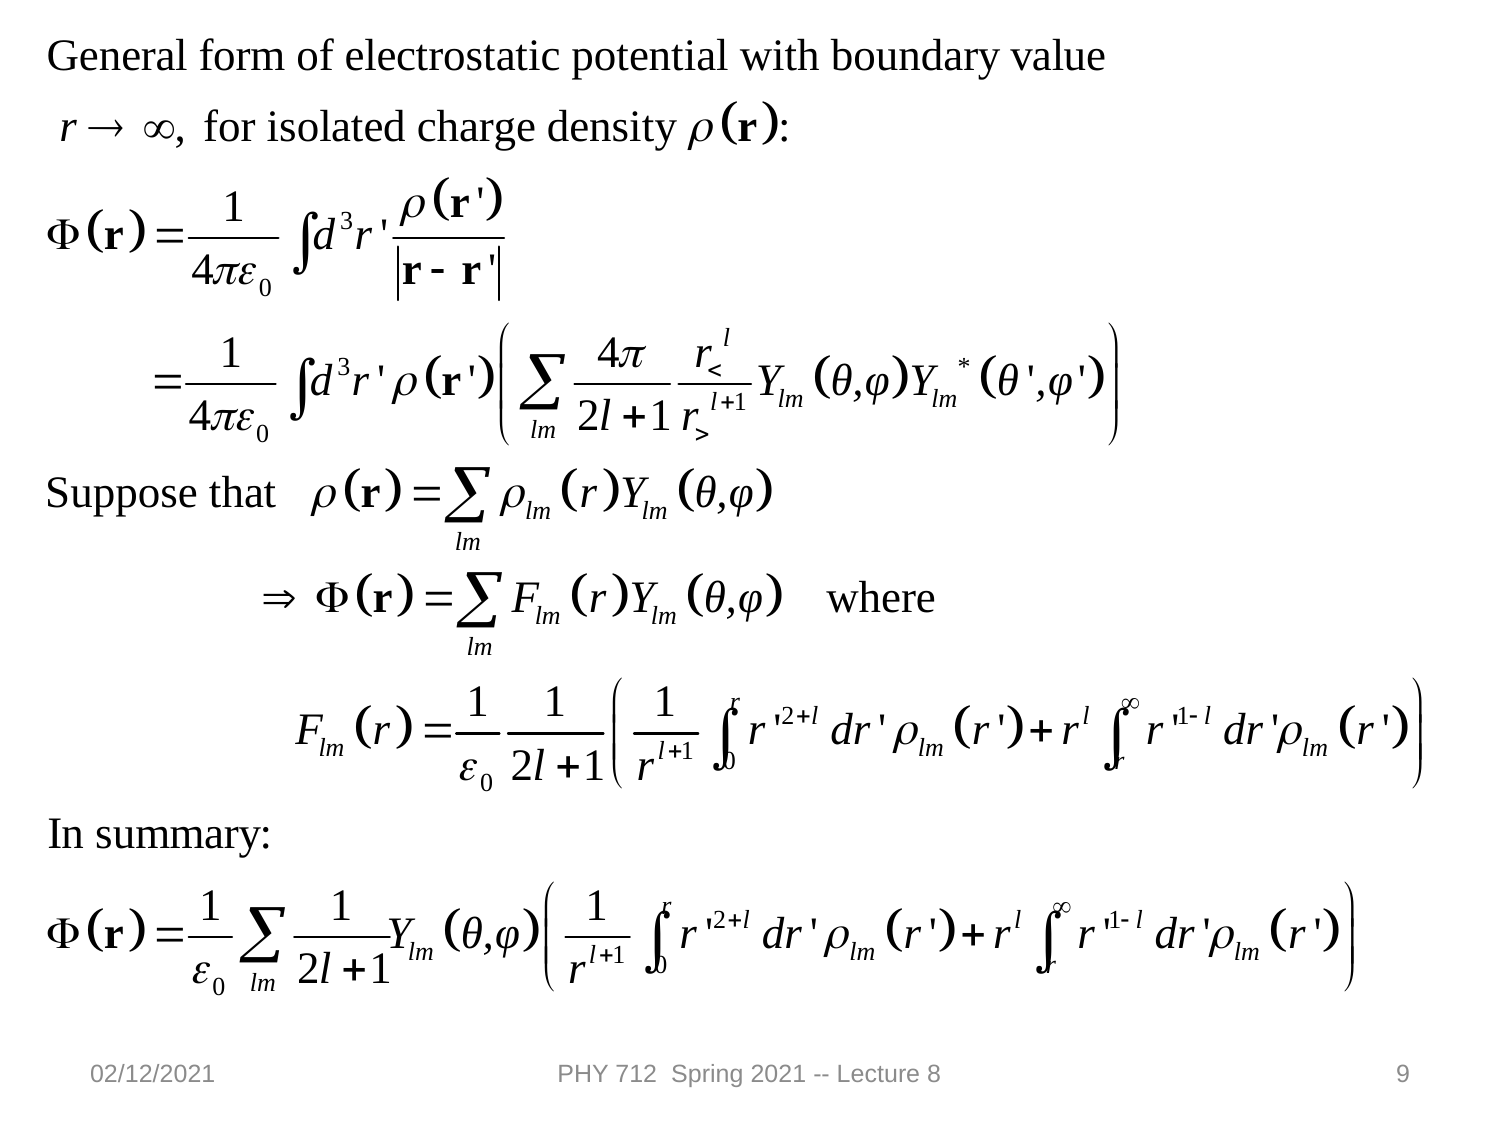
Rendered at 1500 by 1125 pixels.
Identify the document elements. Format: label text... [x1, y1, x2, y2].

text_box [40, 30, 1436, 1004]
slide_number 9 [1074, 1042, 1425, 1103]
footer PHY 712 Spring 2021 -- Lecture 8 [512, 1042, 988, 1103]
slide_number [75, 1042, 425, 1103]
